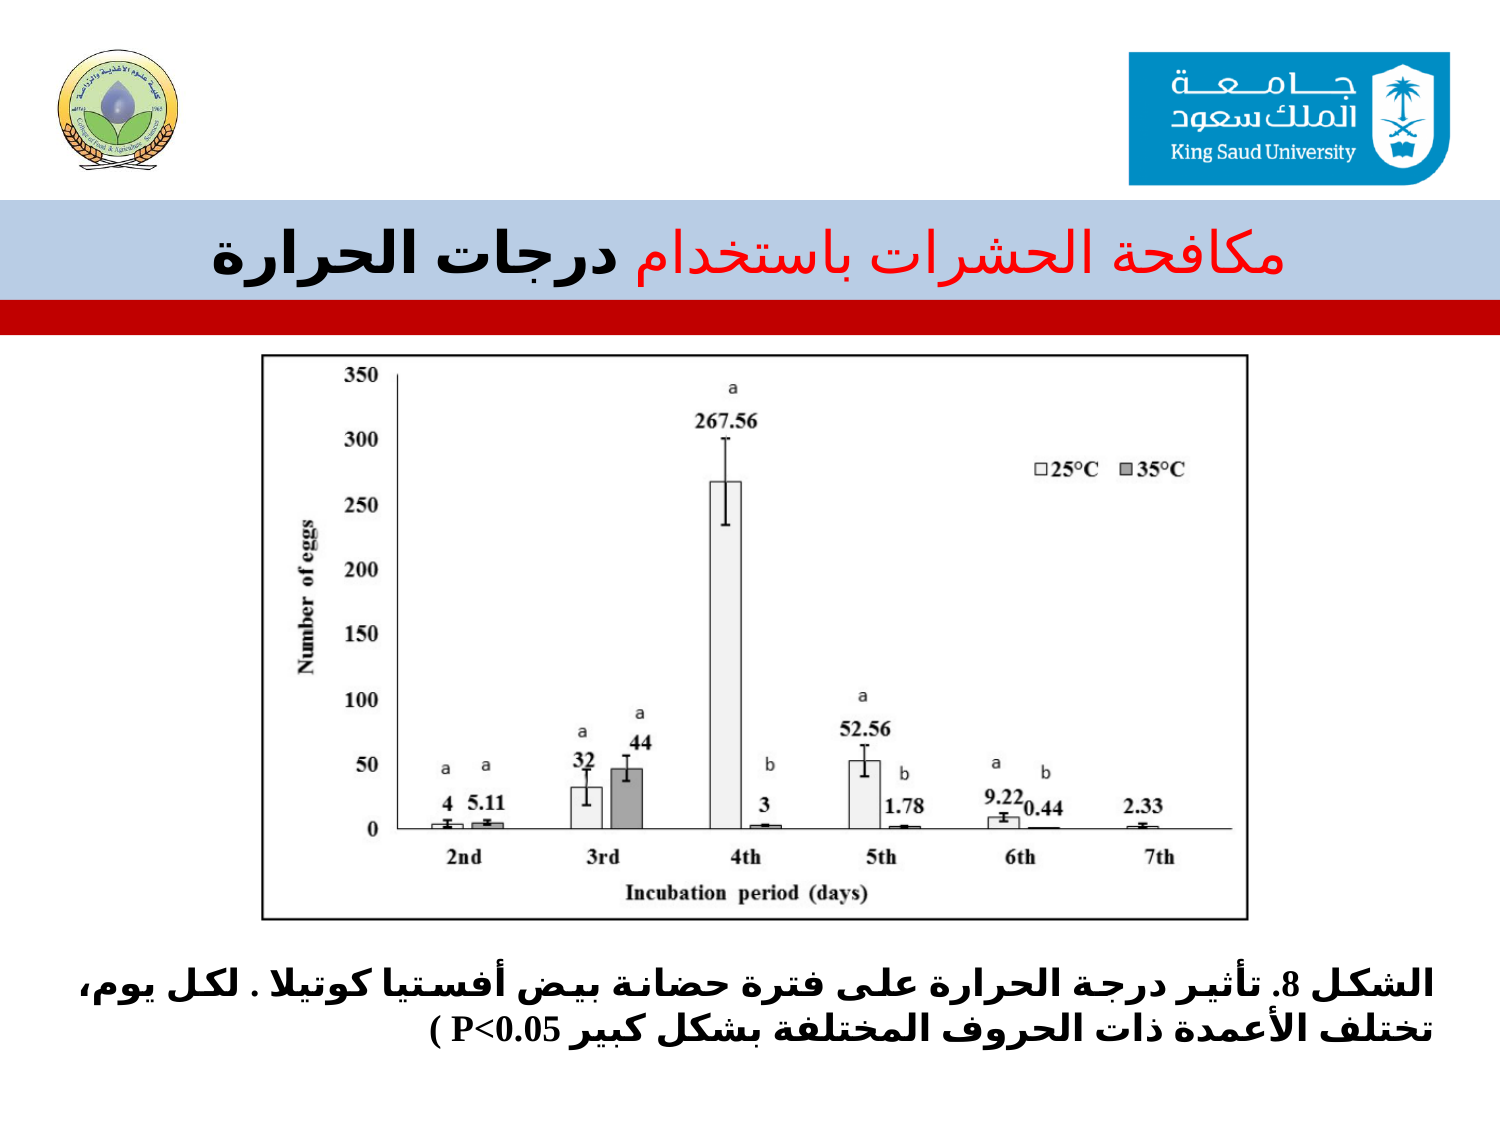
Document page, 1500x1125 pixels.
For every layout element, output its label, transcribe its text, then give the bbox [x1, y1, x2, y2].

text_box [0, 299, 1500, 336]
text_box الشكل 8. تأثير درجة الحرارة على فترة حضانة بيض أفستيا كوتيلا . لكل يوم، تختلف الأعمدة ذات الحروف المختلفة بشكل كبير P<0.05 ) [62, 951, 1450, 1102]
title مكافحة الحشرات باستخدام درجات الحرارة [0, 200, 1500, 299]
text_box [45, 37, 1455, 193]
picture [255, 349, 1257, 929]
